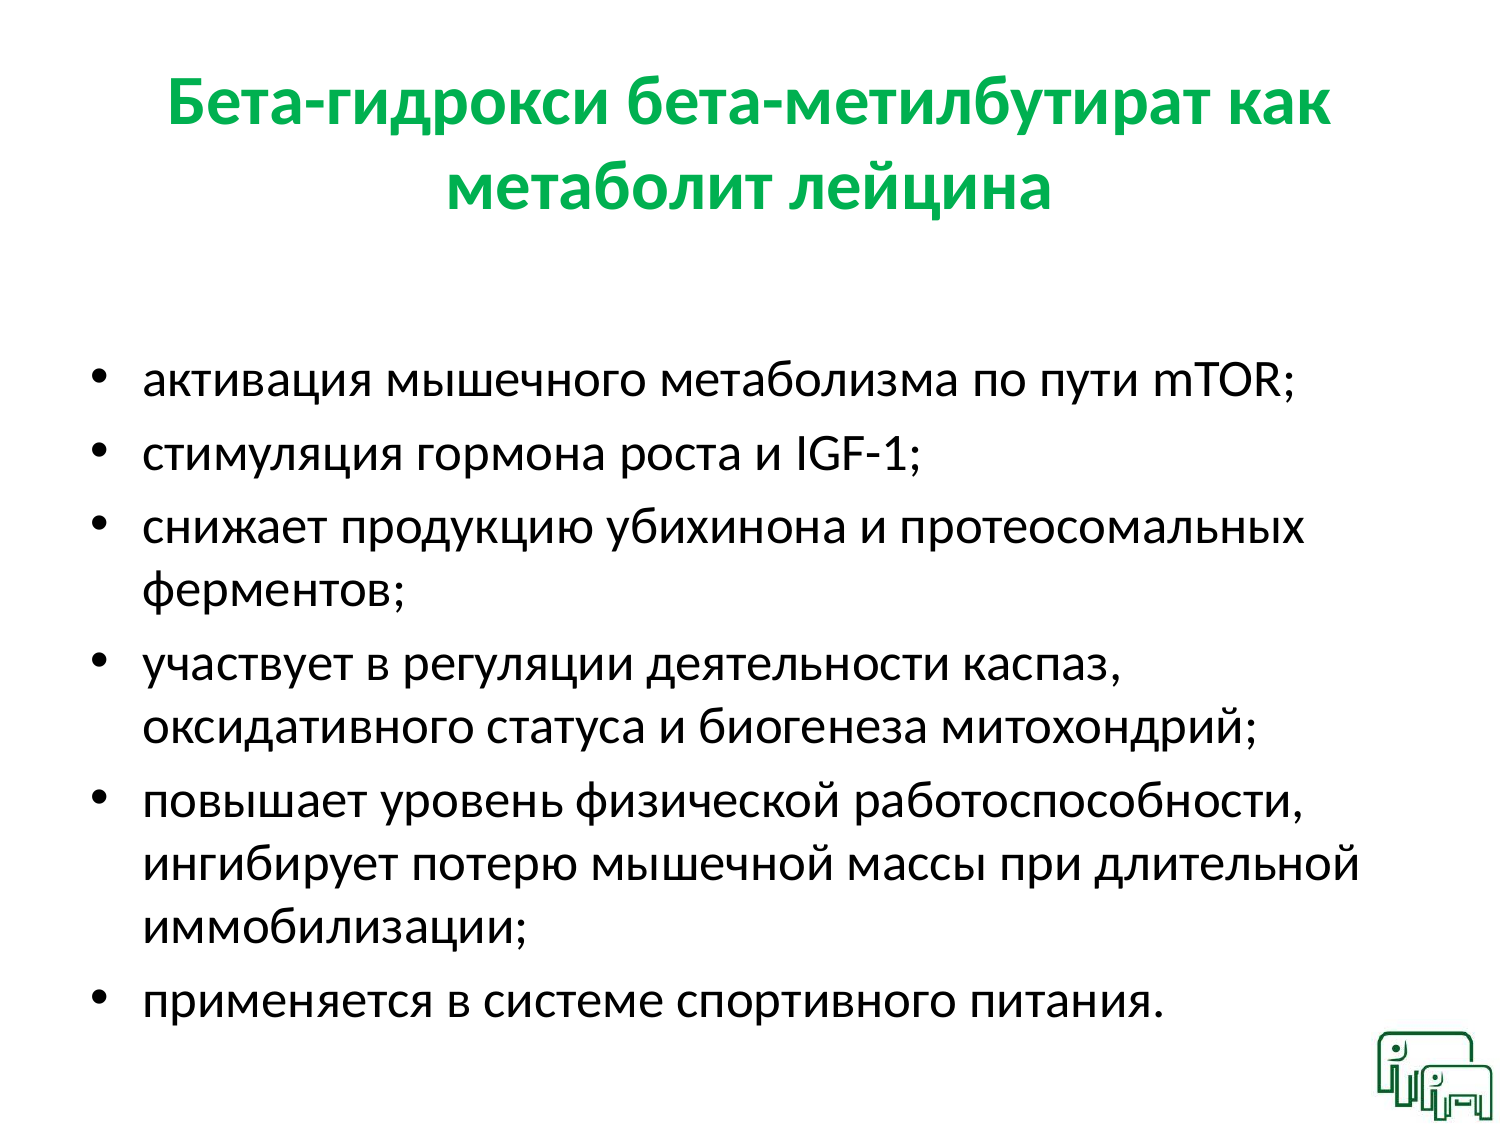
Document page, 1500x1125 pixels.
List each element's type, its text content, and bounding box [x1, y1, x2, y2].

list активация мышечного метаболизма по пути mTOR; стимуляция гормона роста и IGF-1; снижает продукцию убихинона и протеосомальных ферментов; участвует в регуляции деятельности каспаз, оксидативного статуса и биогенеза митохондрий; повышает уровень физической работоспособности, ингибирует потерю мышечной массы при длительной иммобилизации; применяется в системе спортивного питания. [75, 262, 1425, 1055]
picture [1370, 1019, 1500, 1125]
title Бета-гидрокси бета-метилбутират как метаболит лейцина [75, 45, 1425, 233]
